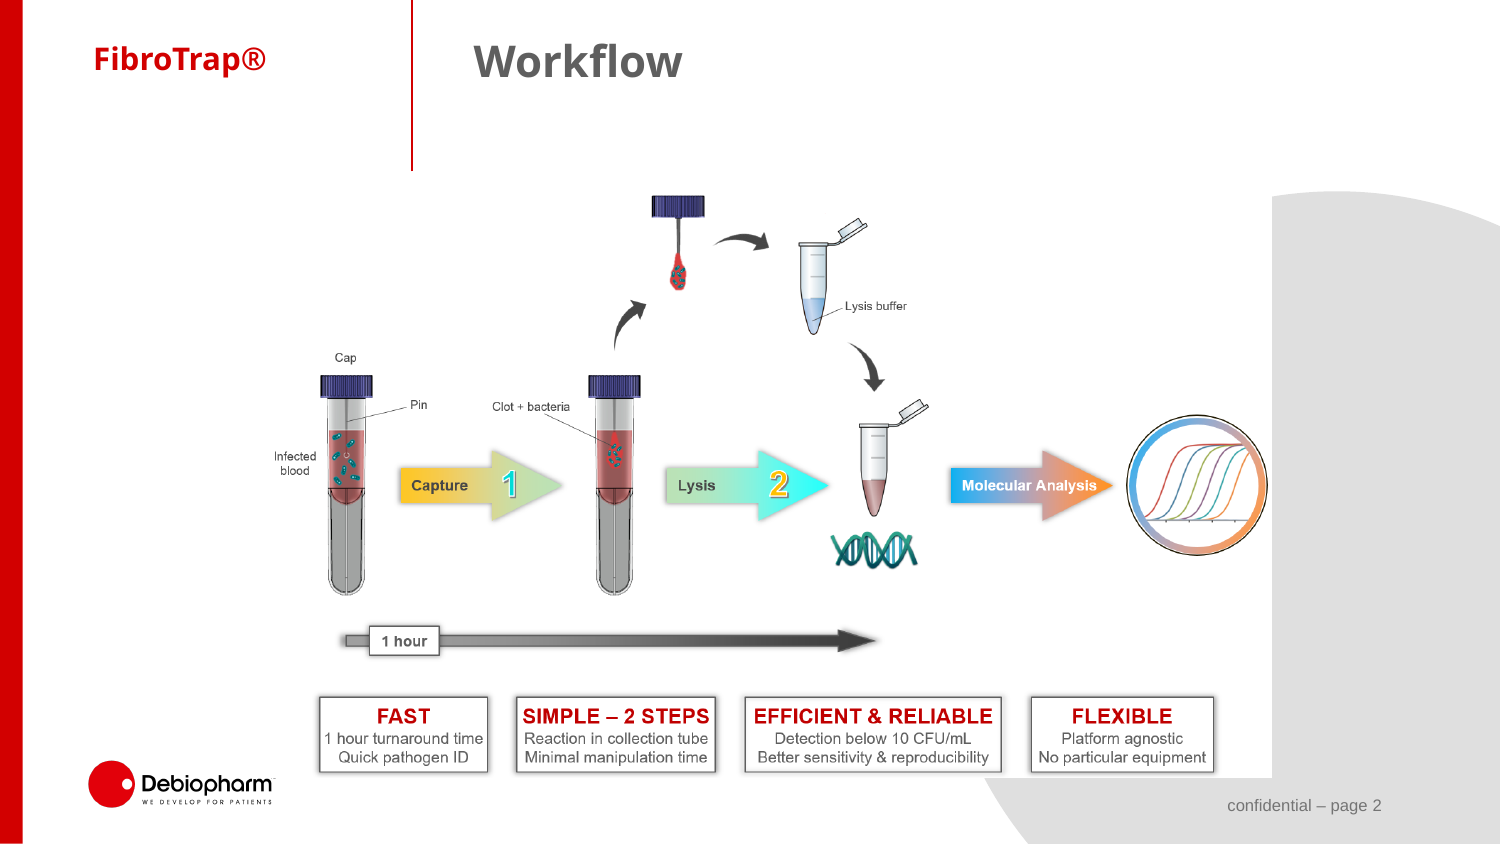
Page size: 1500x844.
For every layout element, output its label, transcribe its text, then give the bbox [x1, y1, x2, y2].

picture [78, 190, 1272, 818]
list Workflow [473, 26, 1375, 170]
title FibroTrap® [93, 32, 374, 170]
